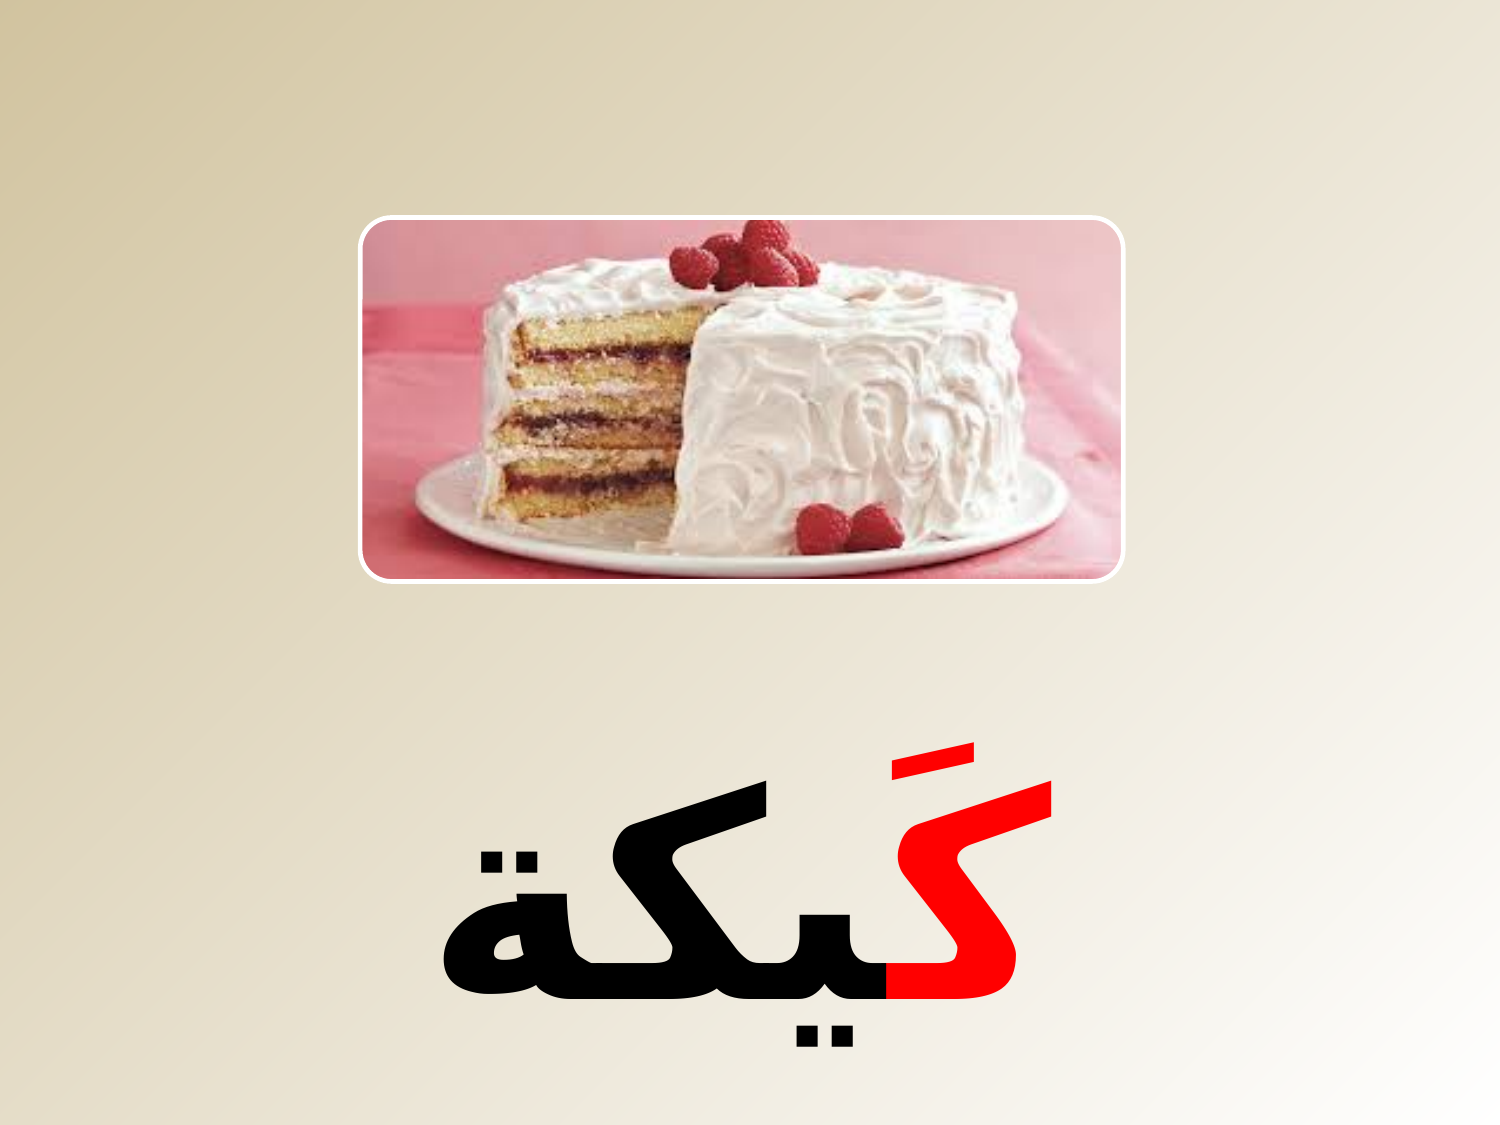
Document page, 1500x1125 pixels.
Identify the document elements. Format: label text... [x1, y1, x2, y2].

picture [359, 217, 1124, 582]
text_box كَيكة [297, 704, 1203, 1064]
